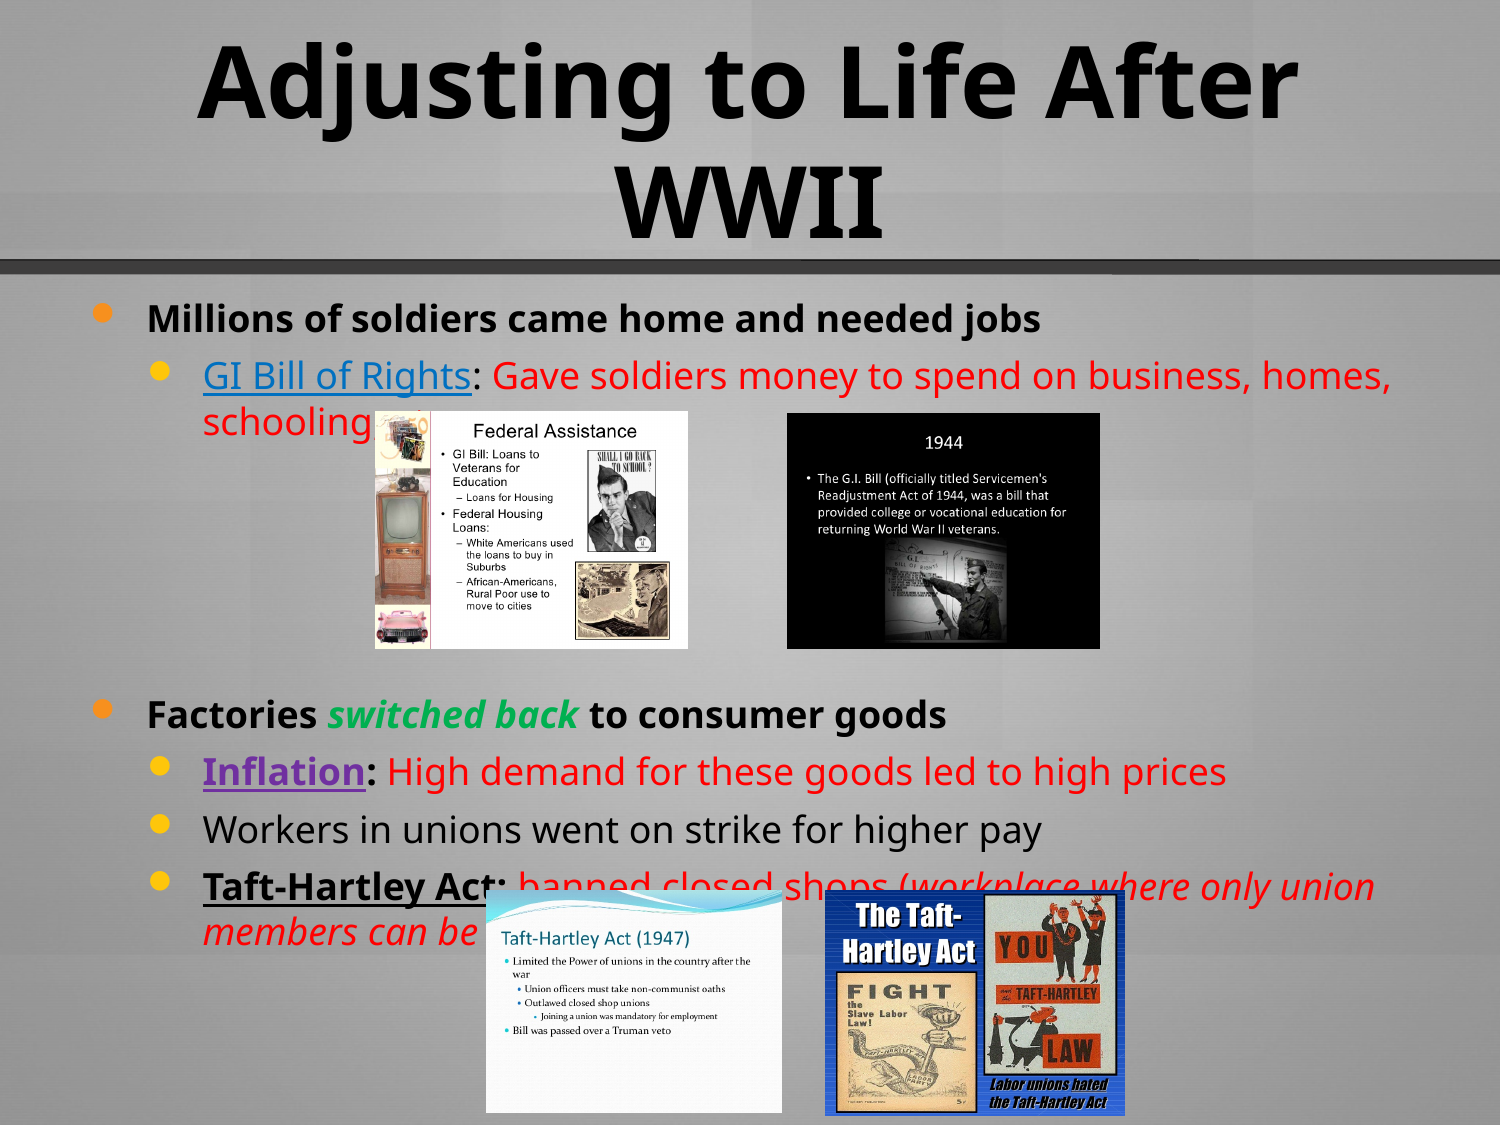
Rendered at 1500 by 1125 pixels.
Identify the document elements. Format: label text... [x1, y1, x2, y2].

picture [485, 889, 783, 1114]
list Millions of soldiers came home and needed jobs GI Bill of Rights: Gave soldiers money to spend on business, homes, schooling, etc. Factories switched back to consumer goods Inflation: High demand for these goods led to high prices Workers in unions went on strike for higher pay Taft-Hartley Act: banned closed shops (workplace where only union members can be hired) [75, 287, 1425, 1113]
picture [786, 412, 1101, 650]
picture [373, 410, 689, 650]
title Adjusting to Life After WWII [75, 45, 1425, 233]
picture [823, 889, 1126, 1117]
